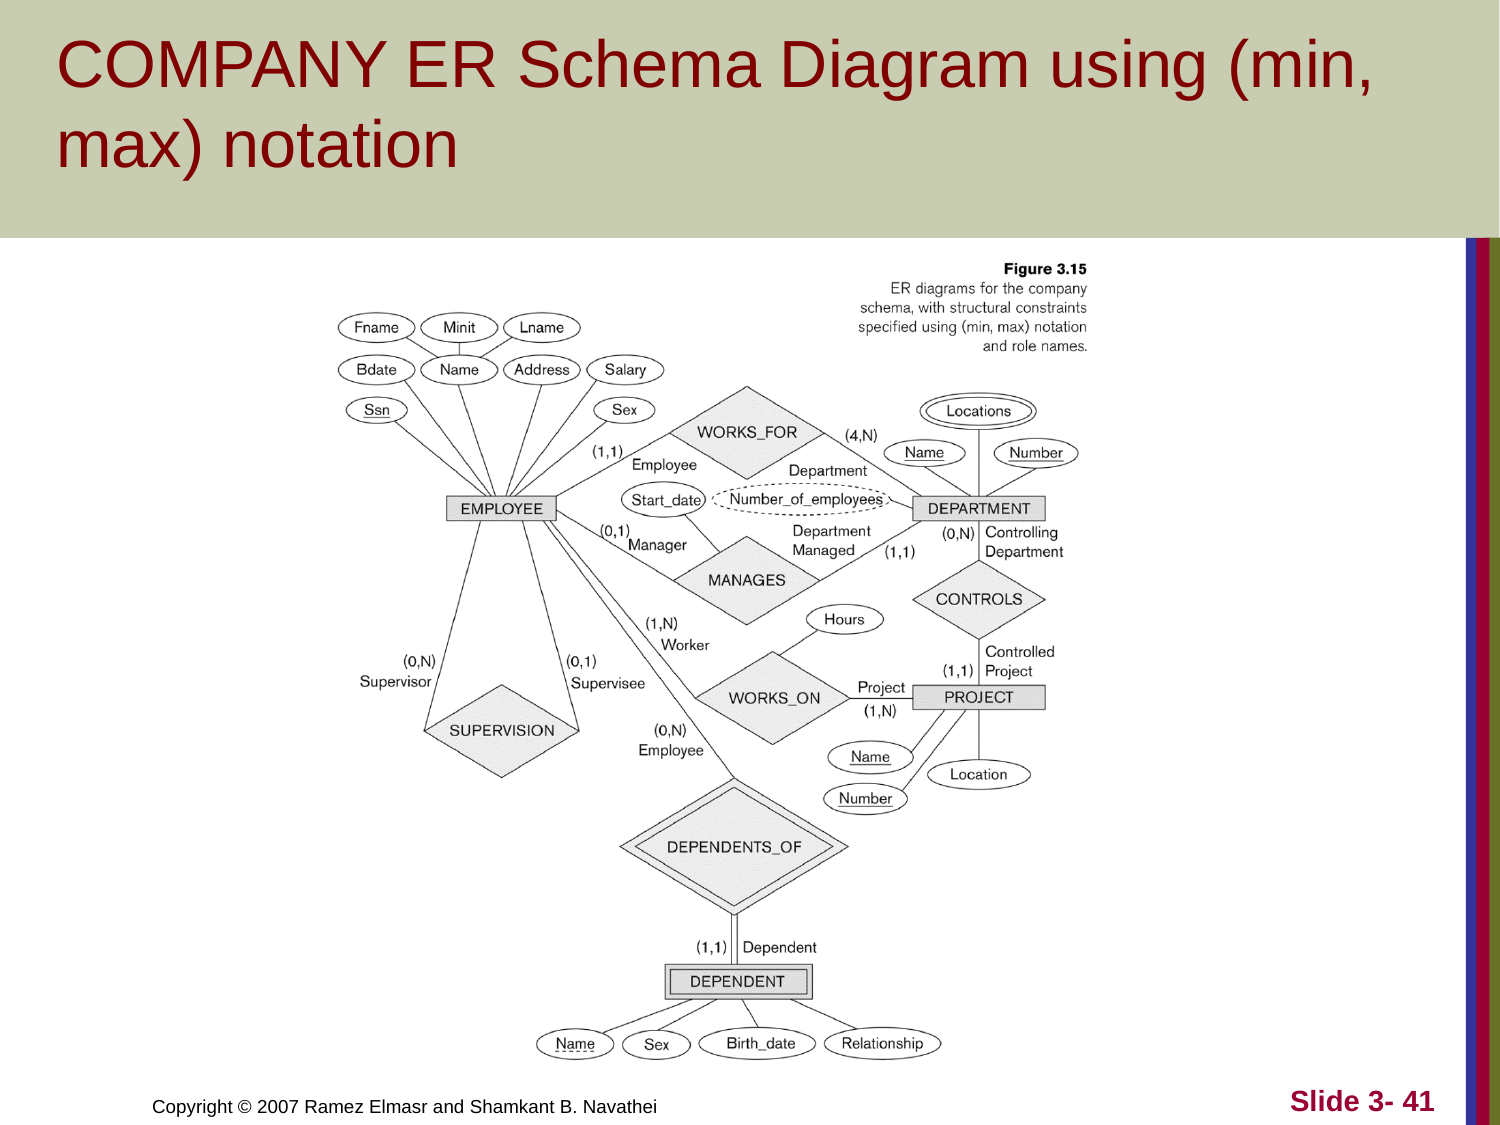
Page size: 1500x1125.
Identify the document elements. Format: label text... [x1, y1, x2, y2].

title COMPANY ER Schema Diagram using (min, max) notation [41, 49, 1442, 188]
slide_number Slide 3- 41 [1137, 1050, 1450, 1125]
picture [335, 262, 1088, 1061]
